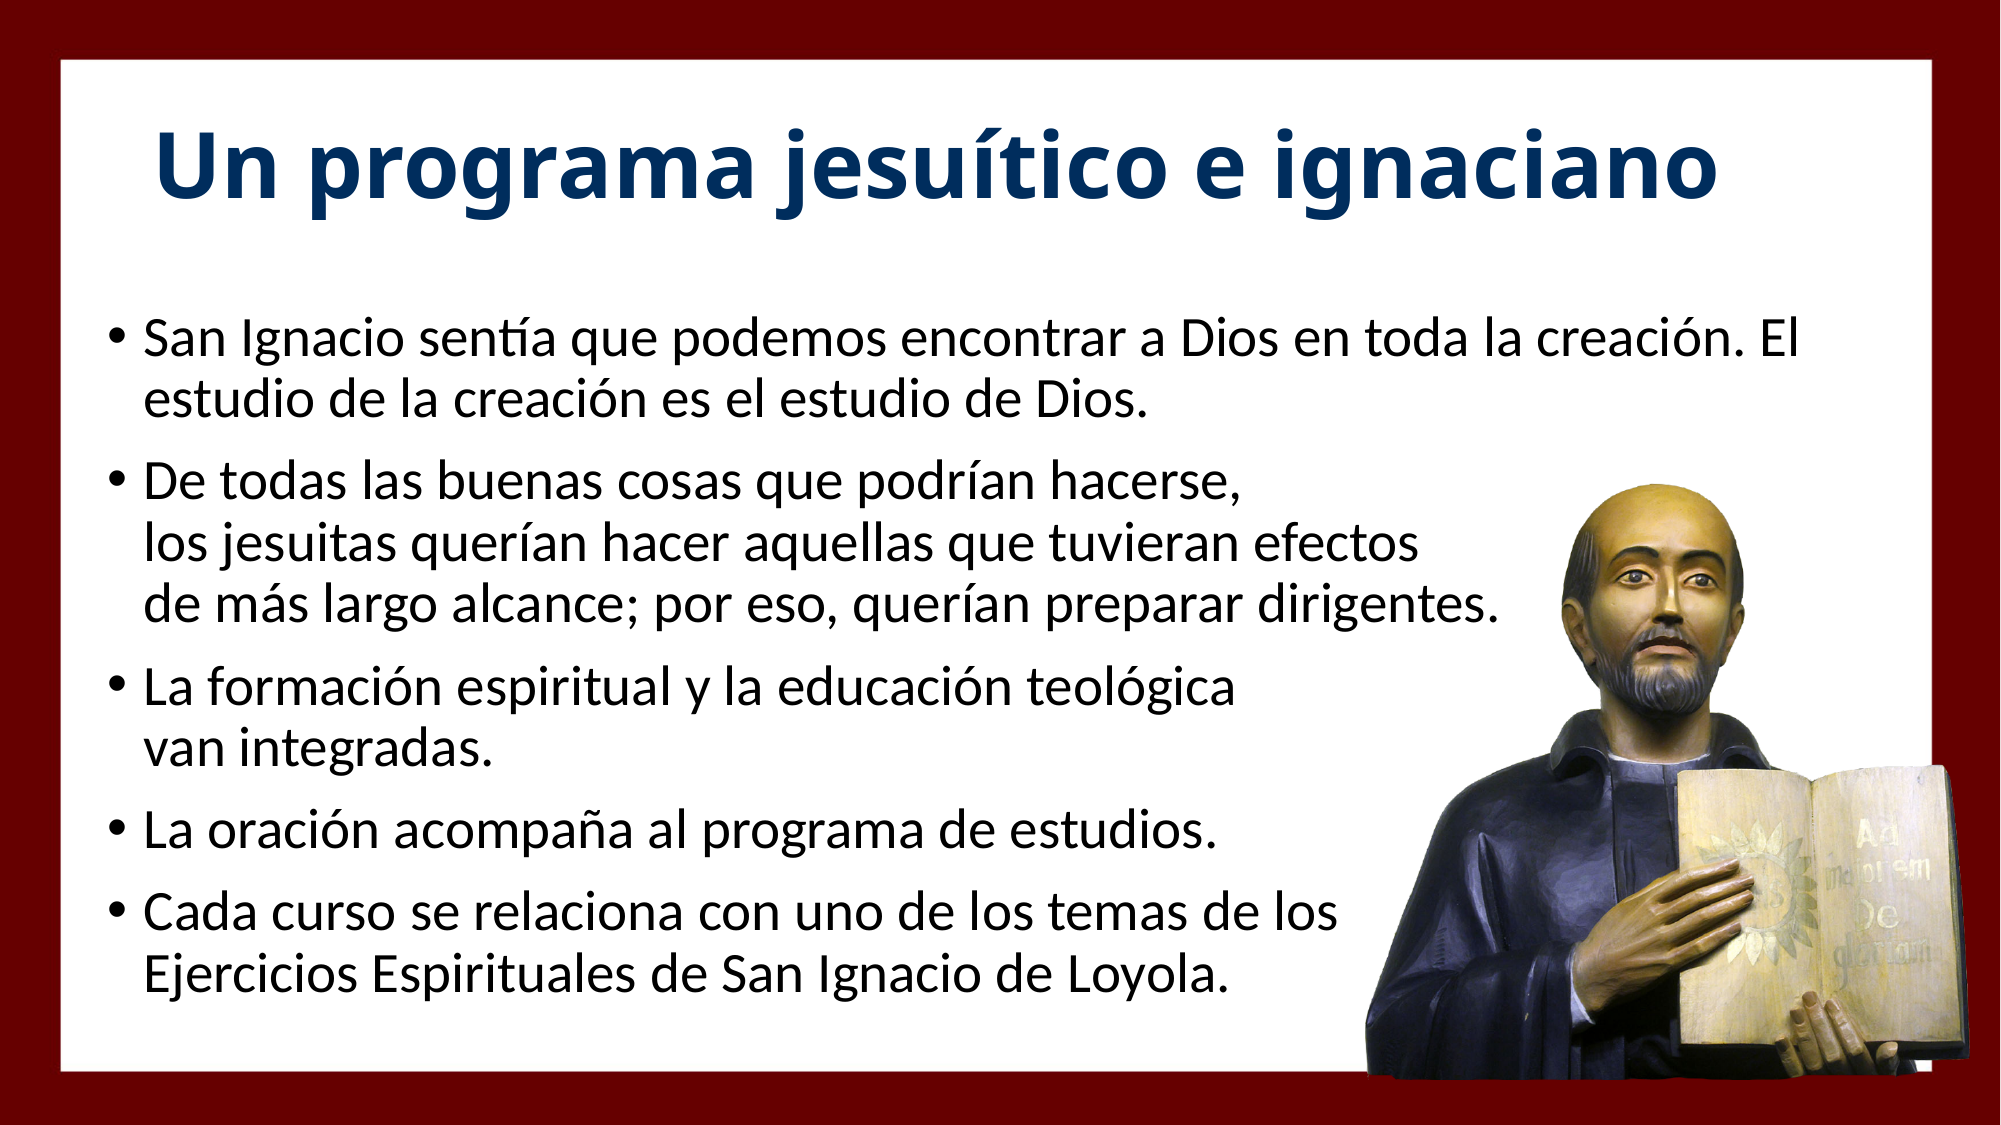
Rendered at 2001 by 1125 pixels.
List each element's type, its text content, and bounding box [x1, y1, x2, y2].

list San Ignacio sentía que podemos encontrar a Dios en toda la creación. El estudio de la creación es el estudio de Dios. De todas las buenas cosas que podrían hacerse, los jesuitas querían hacer aquellas que tuvieran efectos de más largo alcance; por eso, querían preparar dirigentes. La formación espiritual y la educación teológica van integradas. La oración acompaña al programa de estudios. Cada curso se relaciona con uno de los temas de los Ejercicios Espirituales de San Ignacio de Loyola. [92, 299, 1886, 1014]
title Un programa jesuítico e ignaciano [137, 59, 1863, 278]
picture [0, 0, 2001, 1125]
